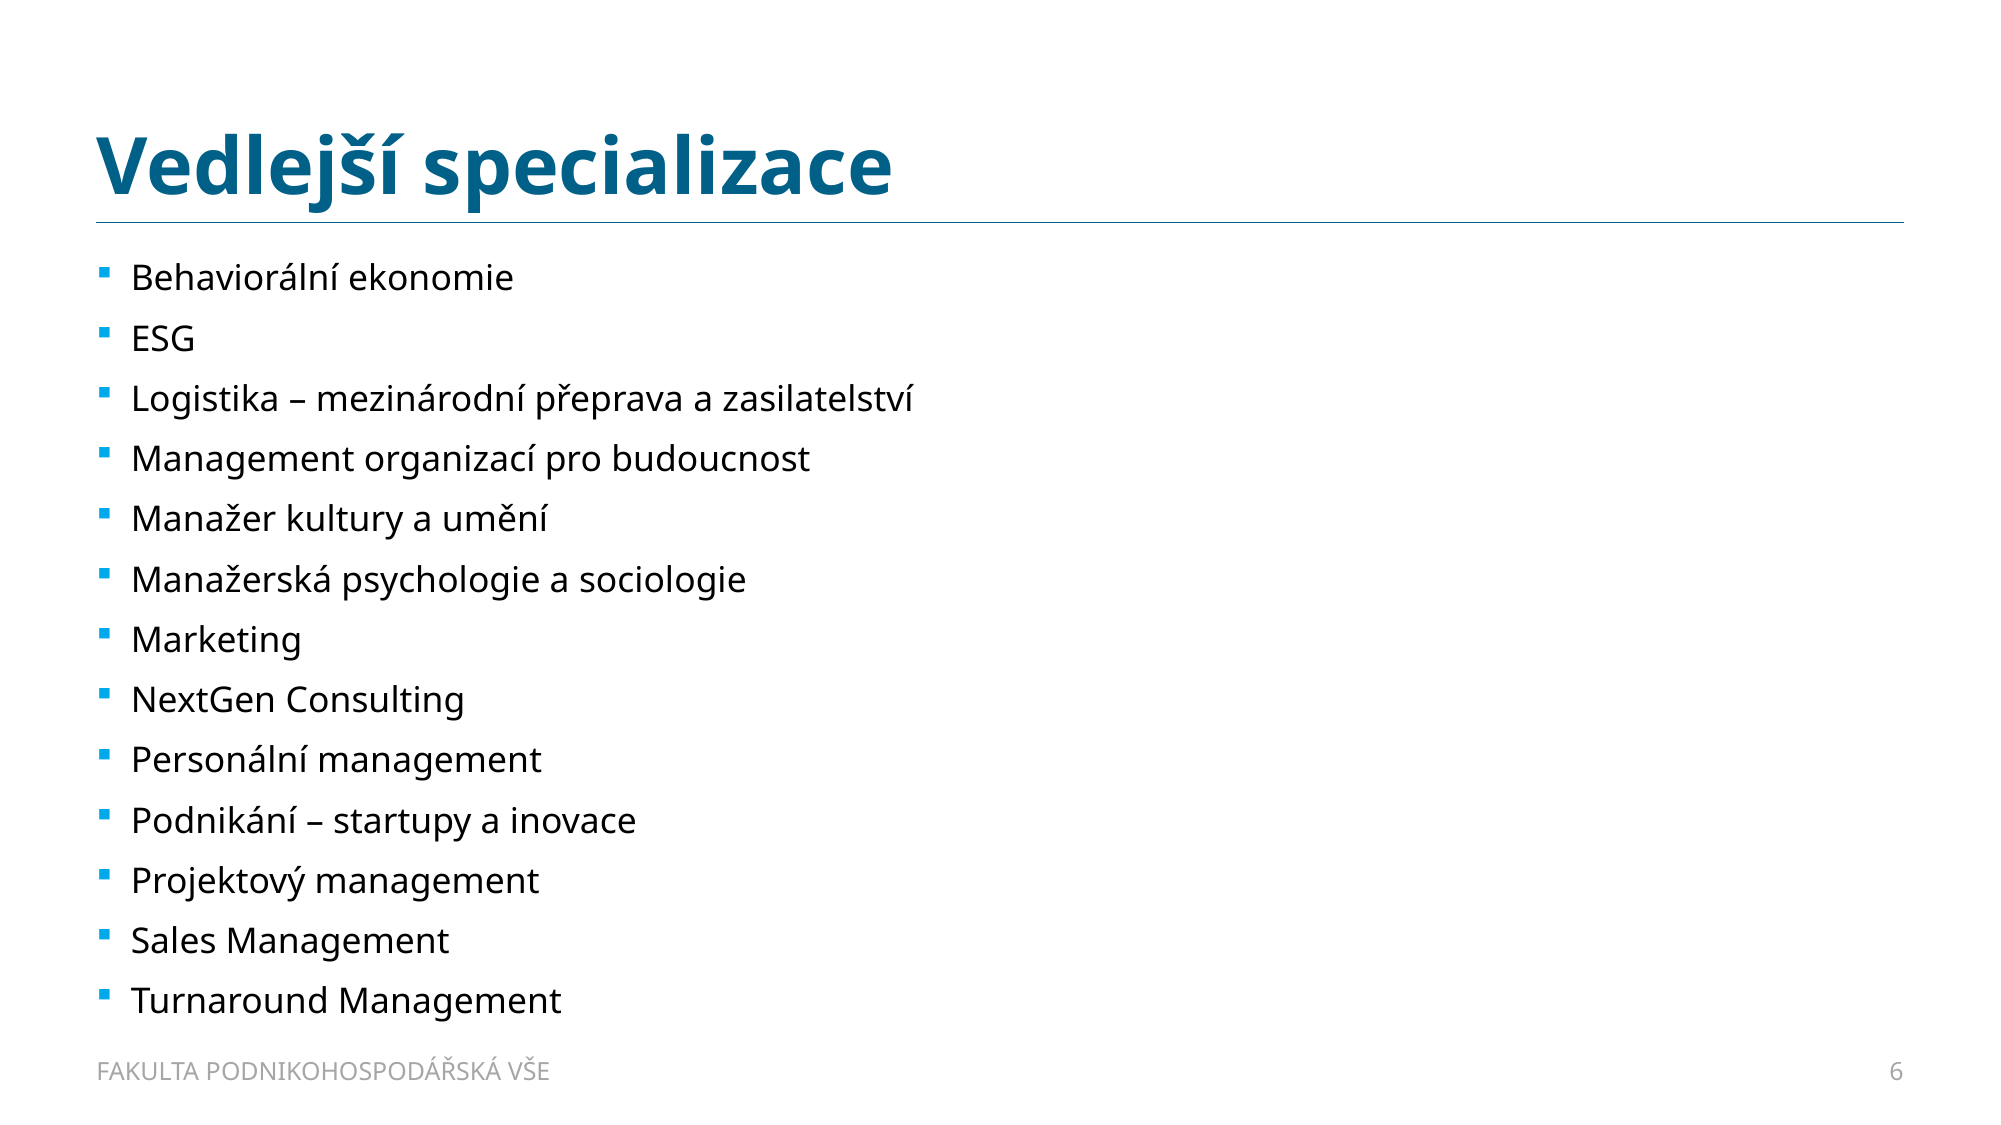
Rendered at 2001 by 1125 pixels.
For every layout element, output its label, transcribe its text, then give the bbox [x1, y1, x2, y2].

footer FAKULTA PODNIKOHOSPODÁŘSKÁ VŠE [96, 1057, 1621, 1088]
slide_number 6 [1827, 1057, 1904, 1088]
list Behaviorální ekonomie ESG Logistika – mezinárodní přeprava a zasilatelství Management organizací pro budoucnost Manažer kultury a umění Manažerská psychologie a sociologie Marketing NextGen Consulting Personální management Podnikání – startupy a inovace Projektový management Sales Management Turnaround Management [96, 255, 1904, 1024]
title Vedlejší specializace [96, 125, 1904, 212]
